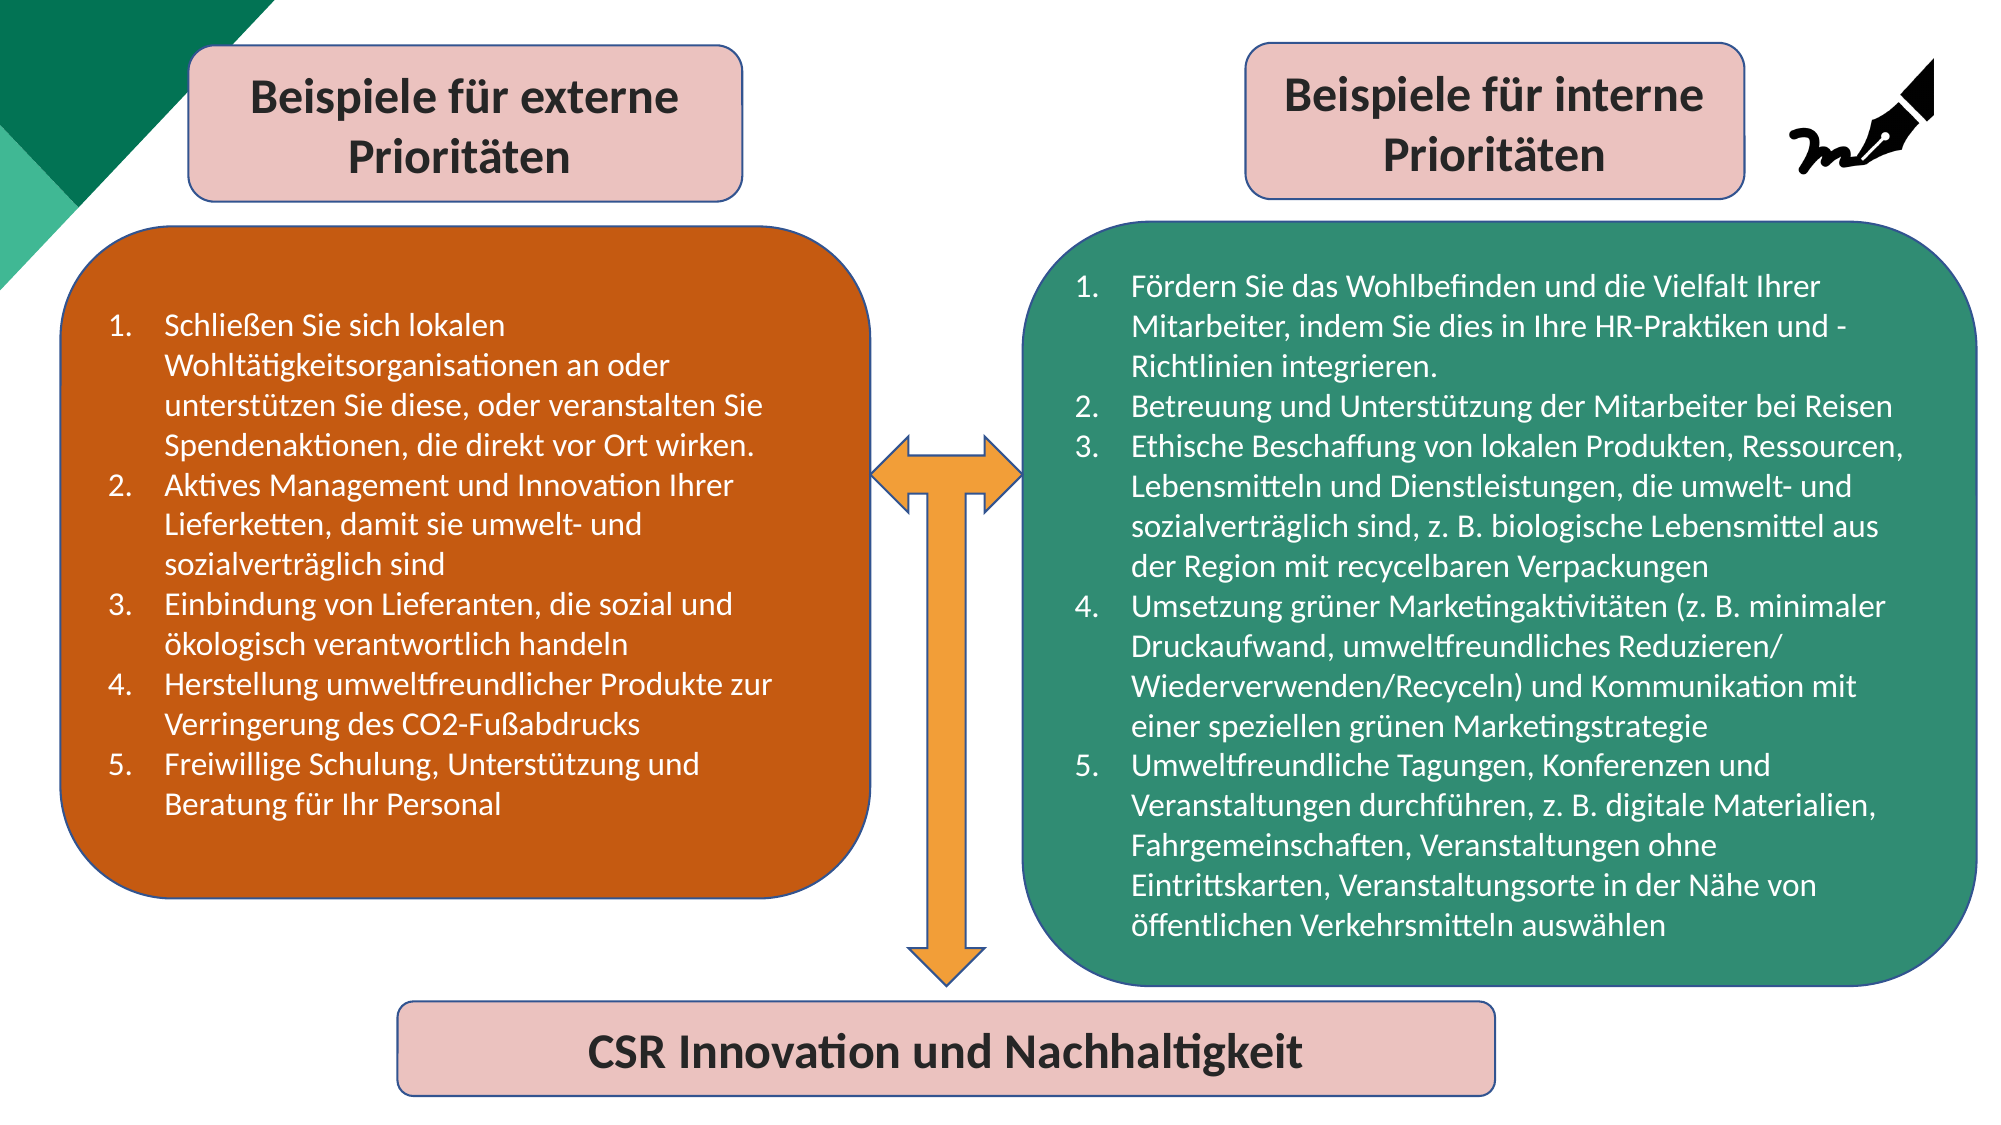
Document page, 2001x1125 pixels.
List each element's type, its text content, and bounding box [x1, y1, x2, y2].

text_box Beispiele für externe Prioritäten [187, 44, 744, 203]
text_box Fördern Sie das Wohlbefinden und die Vielfalt Ihrer Mitarbeiter, indem Sie dies in Ihre HR-Praktiken und -Richtlinien integrieren. Betreuung und Unterstützung der Mitarbeiter bei Reisen Ethische Beschaffung von lokalen Produkten, Ressourcen, Lebensmitteln und Dienstleistungen, die umwelt- und sozialverträglich sind, z. B. biologische Lebensmittel aus der Region mit recycelbaren Verpackungen Umsetzung grüner Marketingaktivitäten (z. B. minimaler Druckaufwand, umweltfreundliches Reduzieren/ Wiederverwenden/Recyceln) und Kommunikation mit einer speziellen grünen Marketingstrategie Umweltfreundliche Tagungen, Konferenzen und Veranstaltungen durchführen, z. B. digitale Materialien, Fahrgemeinschaften, Veranstaltungen ohne Eintrittskarten, Veranstaltungsorte in der Nähe von öffentlichen Verkehrsmitteln auswählen [1021, 220, 1978, 988]
picture [1786, 42, 1937, 193]
text_box Schließen Sie sich lokalen Wohltätigkeitsorganisationen an oder unterstützen Sie diese, oder veranstalten Sie Spendenaktionen, die direkt vor Ort wirken. Aktives Management und Innovation Ihrer Lieferketten, damit sie umwelt- und sozialverträglich sind Einbindung von Lieferanten, die sozial und ökologisch verantwortlich handeln Herstellung umweltfreundlicher Produkte zur Verringerung des CO2-Fußabdrucks Freiwillige Schulung, Unterstützung und Beratung für Ihr Personal [59, 225, 872, 900]
text_box [868, 433, 1025, 988]
text_box CSR Innovation und Nachhaltigkeit [396, 1000, 1497, 1098]
text_box Beispiele für interne Prioritäten [1244, 41, 1746, 201]
